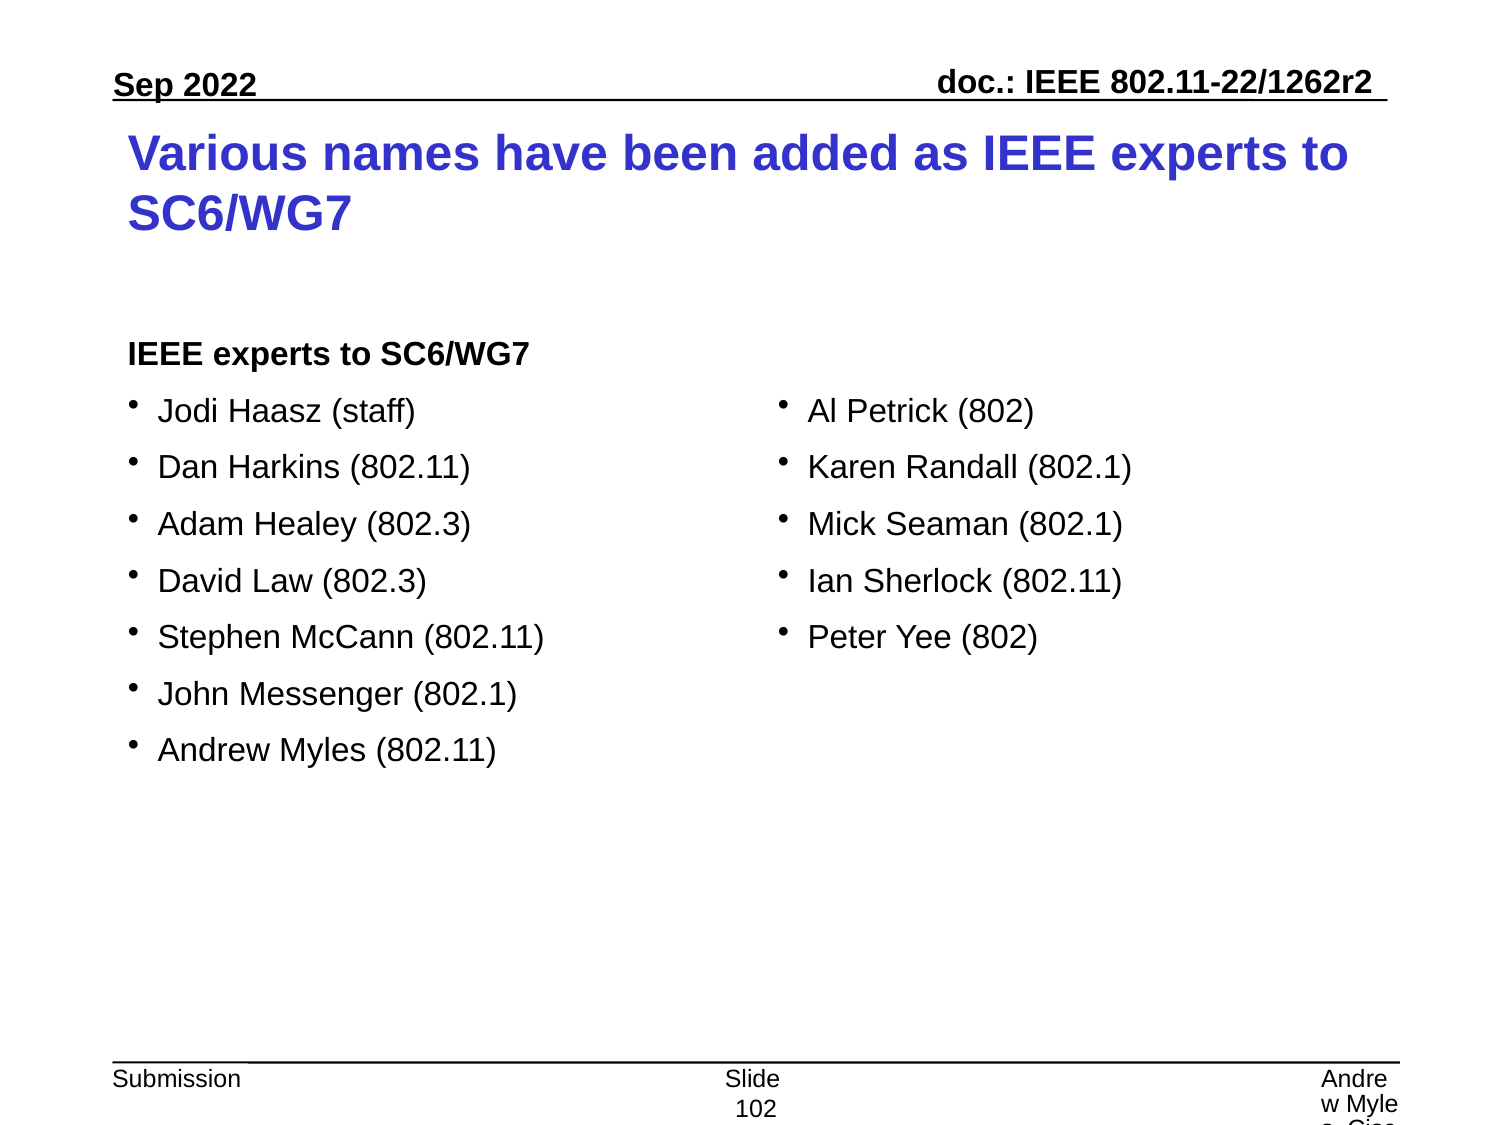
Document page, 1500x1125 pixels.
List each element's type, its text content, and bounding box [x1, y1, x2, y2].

title Various names have been added as IEEE experts to SC6/WG7 [112, 112, 1388, 288]
list Al Petrick (802) Karen Randall (802.1) Mick Seaman (802.1) Ian Sherlock (802.11) Peter Yee (802) [762, 324, 1438, 1000]
slide_number Slide 102 [709, 1061, 803, 1093]
list IEEE experts to SC6/WG7 Jodi Haasz (staff) Dan Harkins (802.11) Adam Healey (802.3) David Law (802.3) Stephen McCann (802.11) John Messenger (802.1) Andrew Myles (802.11) [112, 324, 738, 1000]
footer Andrew Myles, Cisco [1320, 1061, 1402, 1093]
